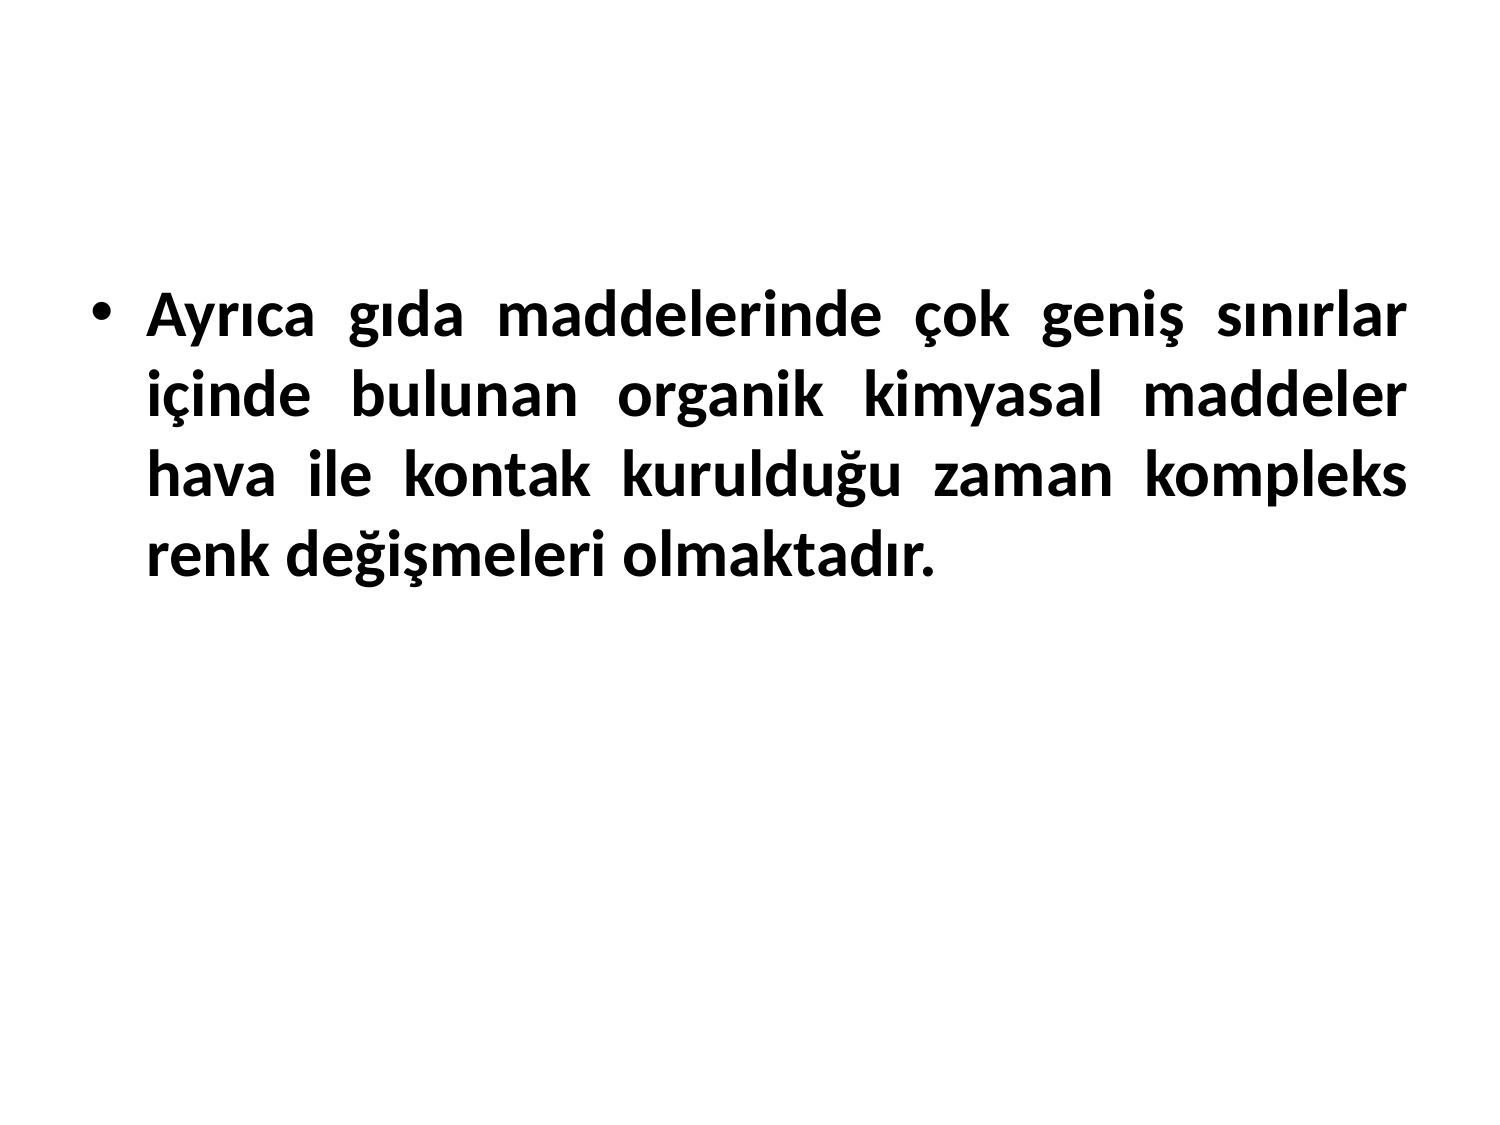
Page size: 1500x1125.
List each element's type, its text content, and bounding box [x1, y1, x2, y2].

list Ayrıca gıda maddelerinde çok geniş sınırlar içinde bulunan organik kimyasal maddeler hava ile kontak kurulduğu zaman kompleks renk değişmeleri olmaktadır. [75, 262, 1425, 1005]
